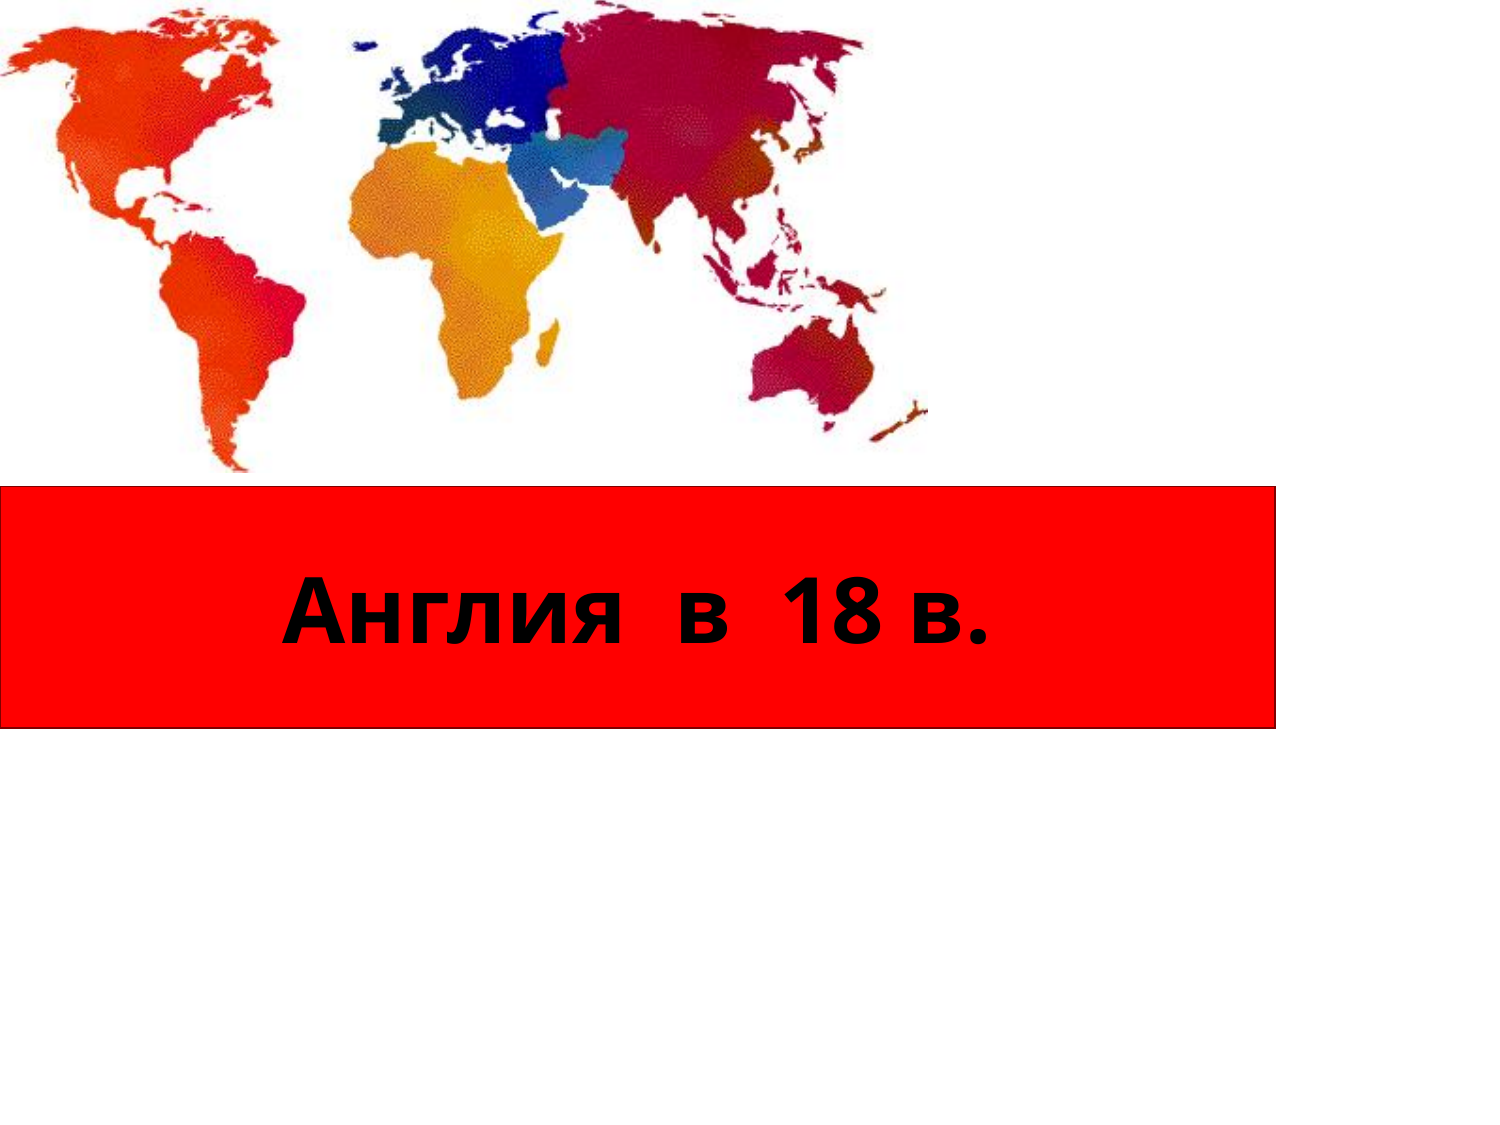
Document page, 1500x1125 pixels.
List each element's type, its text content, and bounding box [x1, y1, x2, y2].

picture [0, 0, 928, 473]
title Англия в 18 в. [0, 486, 1276, 729]
